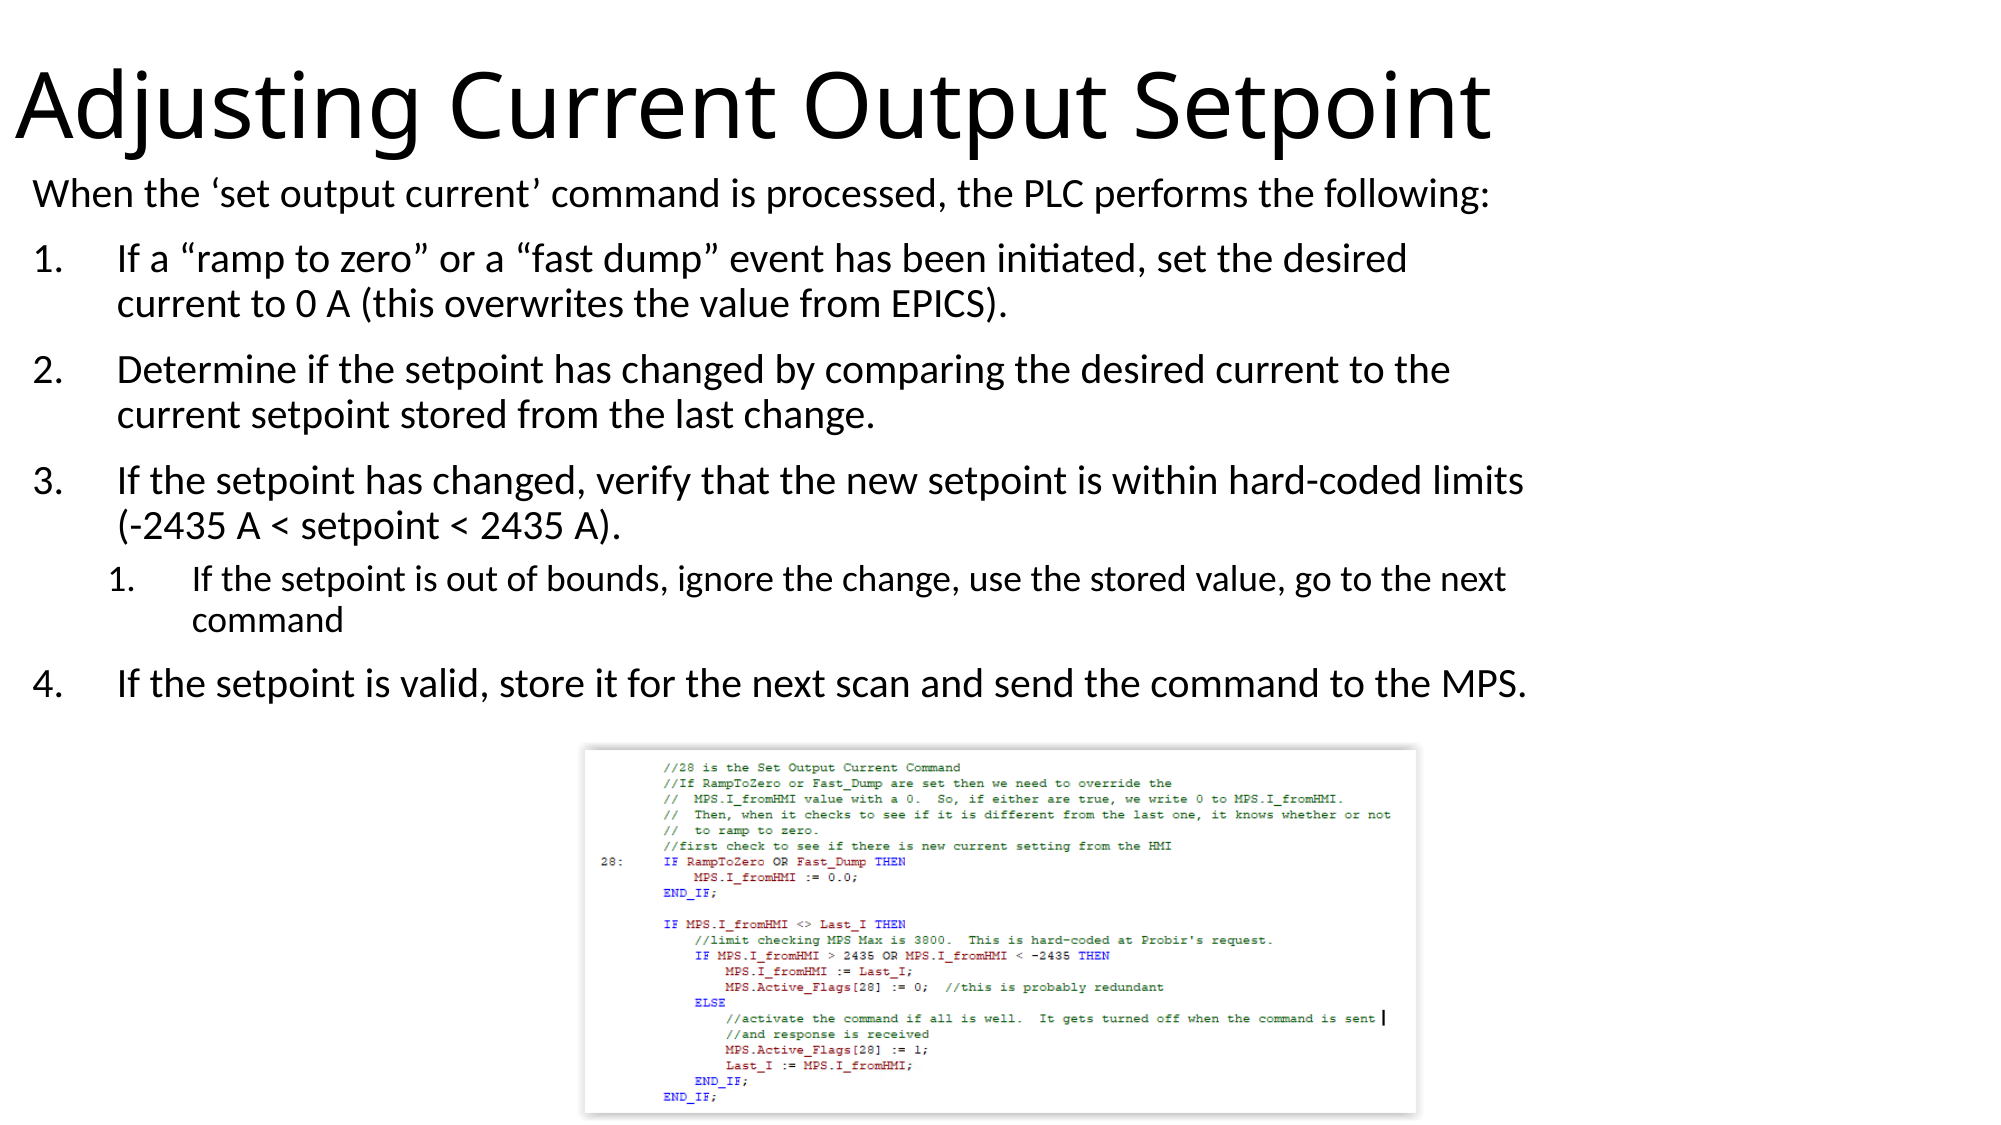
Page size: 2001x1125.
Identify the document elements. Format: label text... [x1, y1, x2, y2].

title Adjusting Current Output Setpoint [0, 0, 1725, 218]
picture [575, 740, 1425, 1122]
list When the ‘set output current’ command is processed, the PLC performs the following: If a “ramp to zero” or a “fast dump” event has been initiated, set the desired current to 0 A (this overwrites the value from EPICS). Determine if the setpoint has changed by comparing the desired current to the current setpoint stored from the last change. If the setpoint has changed, verify that the new setpoint is within hard-coded limits (-2435 A < setpoint < 2435 A). If the setpoint is out of bounds, ignore the change, use the stored value, go to the next command If the setpoint is valid, store it for the next scan and send the command to the MPS. [17, 163, 1549, 878]
